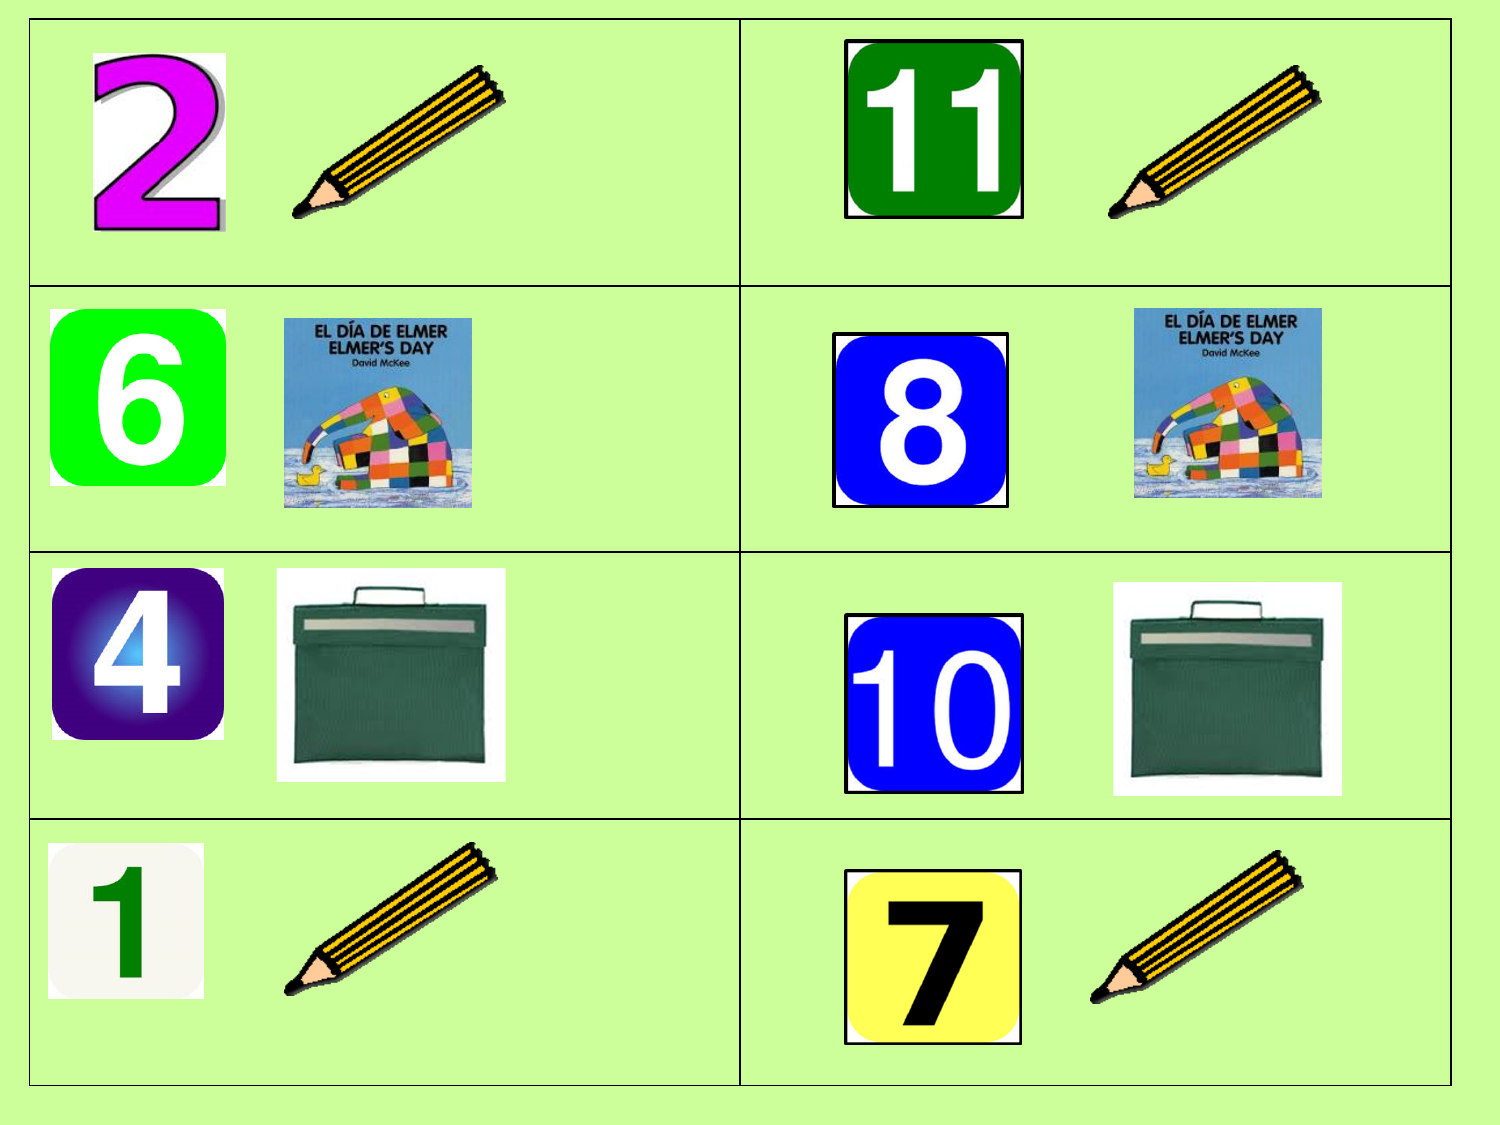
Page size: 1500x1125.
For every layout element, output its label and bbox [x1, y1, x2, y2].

picture [292, 65, 506, 220]
picture [276, 568, 506, 782]
table_header [30, 20, 739, 285]
picture [1113, 582, 1343, 796]
picture [1089, 850, 1304, 1005]
picture [92, 53, 227, 232]
picture [1107, 65, 1322, 220]
picture [844, 613, 1024, 794]
table_cell [30, 553, 739, 818]
table_cell [741, 287, 1450, 551]
table_header [741, 20, 1450, 285]
picture [49, 309, 227, 486]
picture [284, 318, 472, 508]
table_cell [741, 553, 1450, 818]
picture [48, 843, 204, 999]
picture [844, 869, 1022, 1045]
picture [284, 842, 498, 997]
table_cell [30, 287, 739, 551]
picture [832, 332, 1009, 509]
table_cell [741, 820, 1450, 1085]
picture [52, 568, 224, 740]
picture [844, 39, 1024, 220]
table_cell [30, 820, 739, 1085]
picture [1134, 308, 1322, 498]
